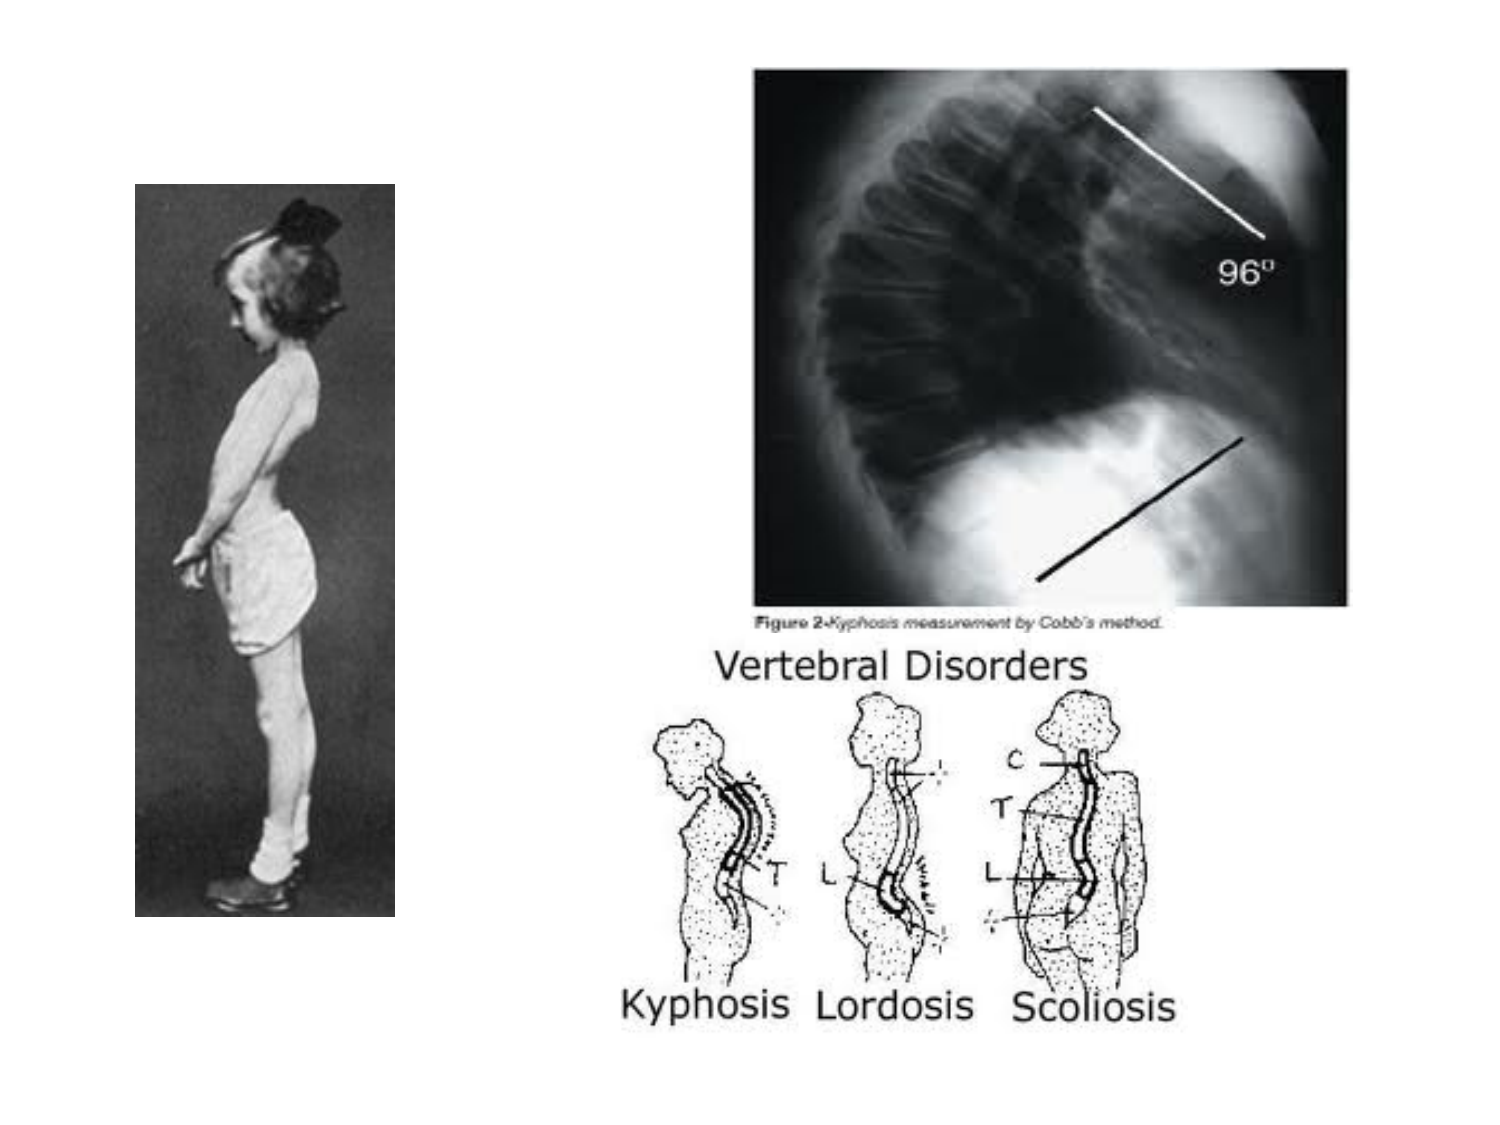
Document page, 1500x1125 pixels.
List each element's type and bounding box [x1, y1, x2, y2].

picture [619, 66, 1353, 1083]
list [135, 184, 395, 918]
